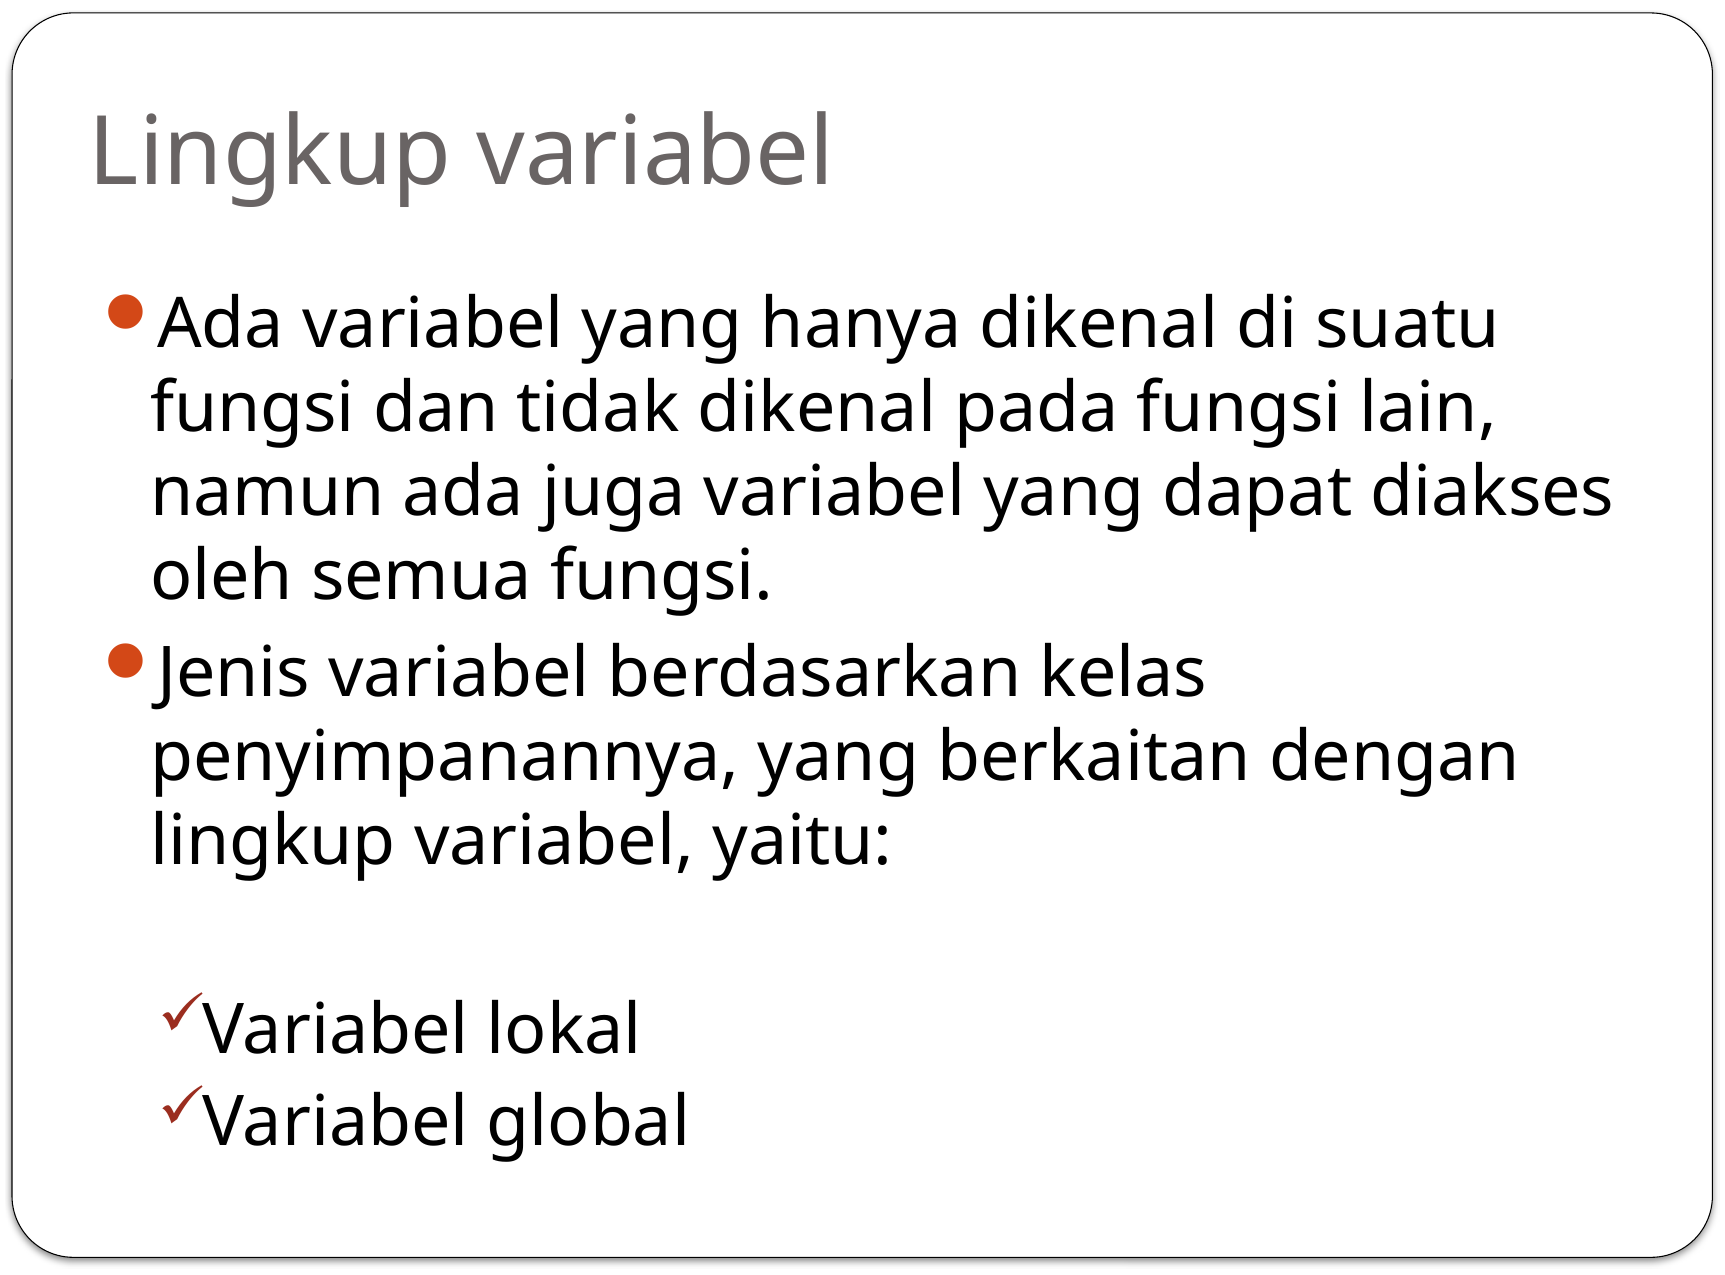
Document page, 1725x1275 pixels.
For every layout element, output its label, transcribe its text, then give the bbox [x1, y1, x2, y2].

title Lingkup variabel [71, 70, 1539, 221]
list Ada variabel yang hanya dikenal di suatu fungsi dan tidak dikenal pada fungsi lain, namun ada juga variabel yang dapat diakses oleh semua fungsi. Jenis variabel berdasarkan kelas penyimpanannya, yang berkaitan dengan lingkup variabel, yaitu: Variabel lokal Variabel global [86, 269, 1639, 1176]
